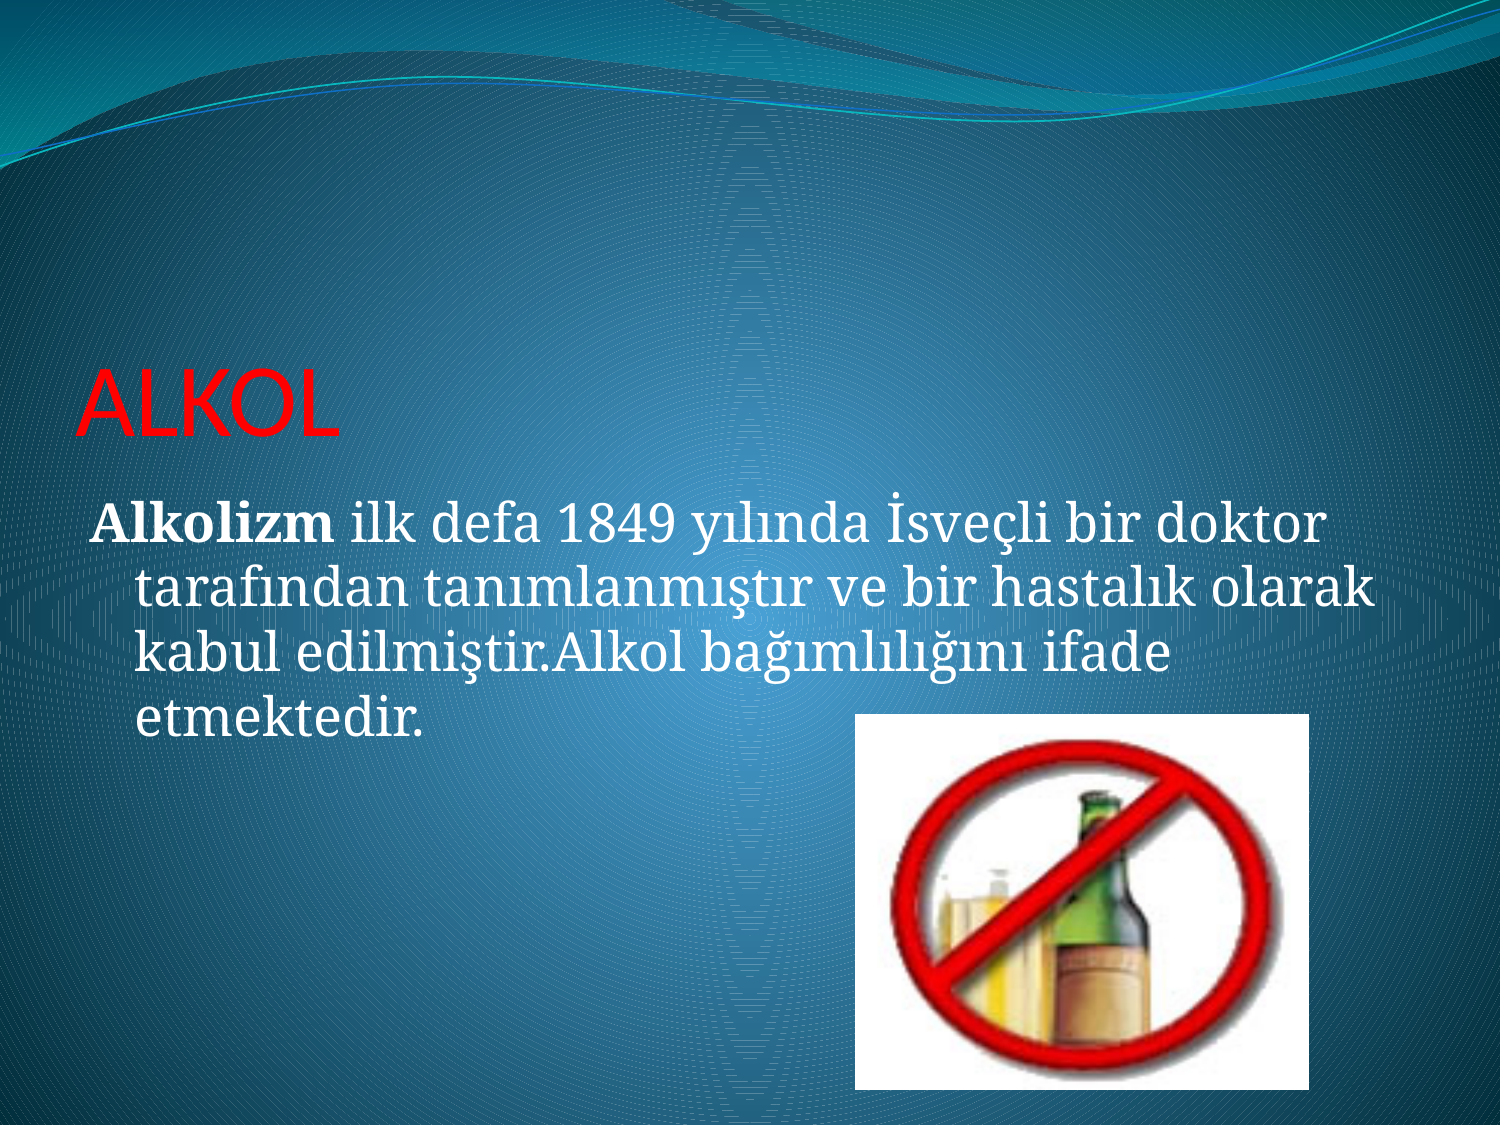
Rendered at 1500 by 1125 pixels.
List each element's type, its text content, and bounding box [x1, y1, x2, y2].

picture [855, 714, 1309, 1091]
title ALKOL [75, 257, 1425, 457]
list Alkolizm ilk defa 1849 yılında İsveçli bir doktor tarafından tanımlanmıştır ve bir hastalık olarak kabul edilmiştir.Alkol bağımlılığını ifade etmektedir. [75, 480, 1425, 1038]
